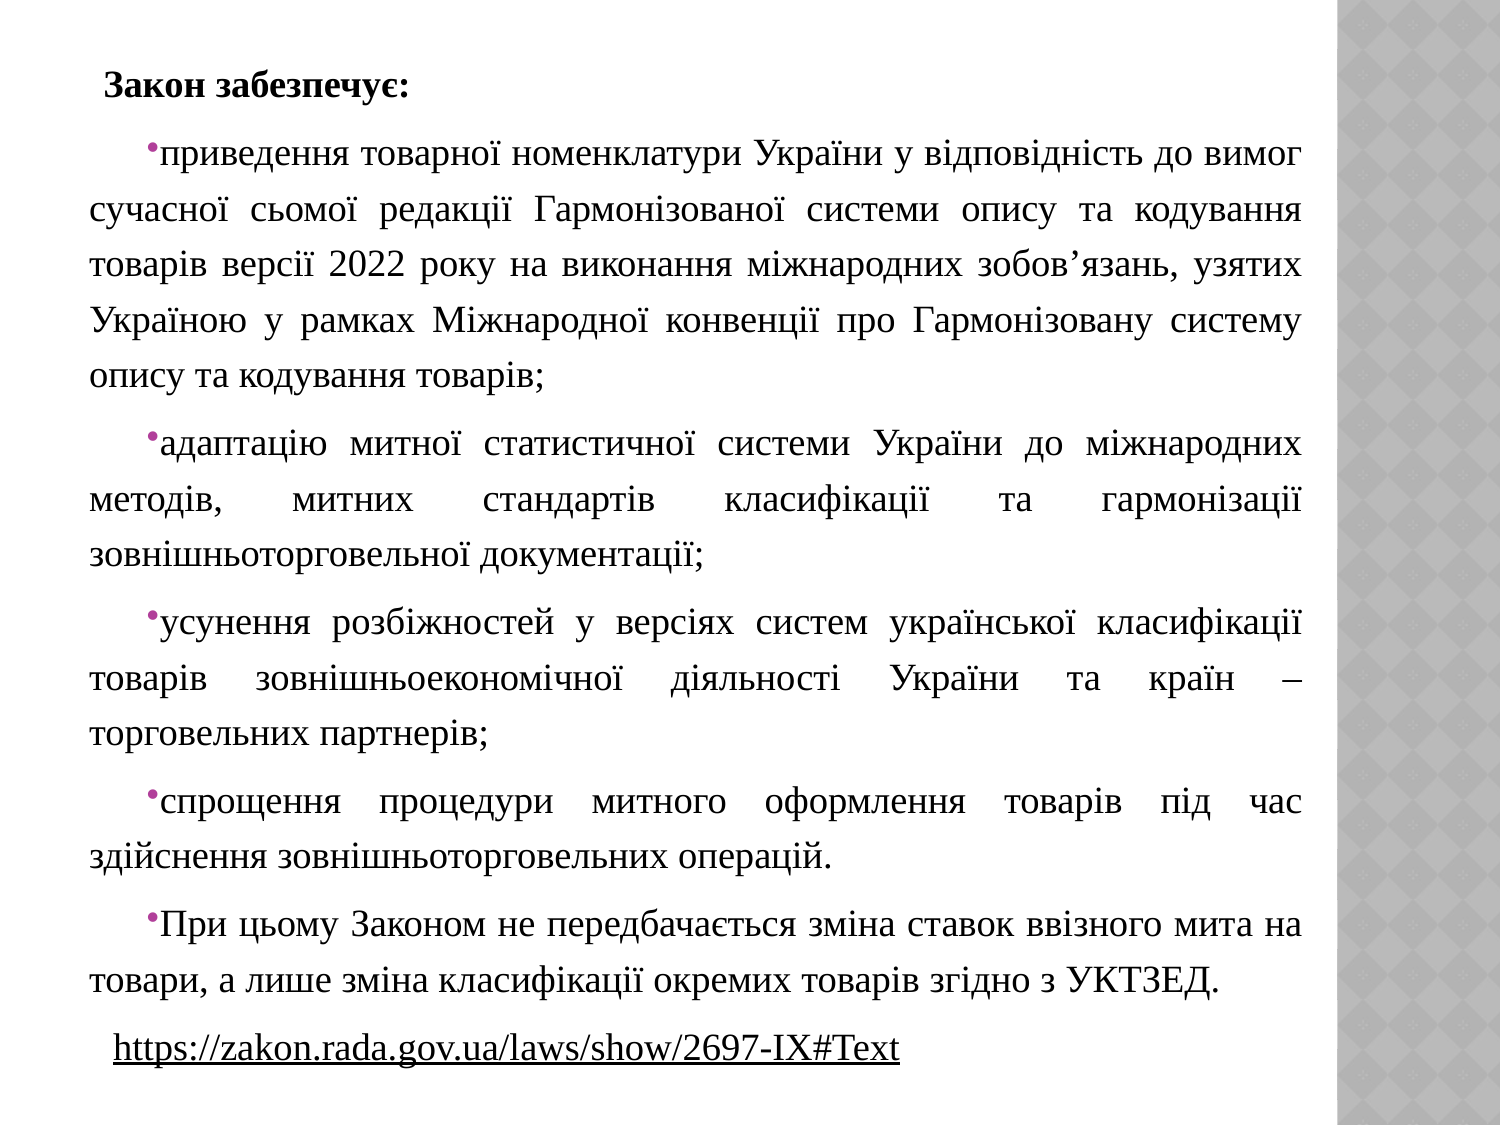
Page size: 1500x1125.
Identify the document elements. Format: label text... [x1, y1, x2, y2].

list Закон забезпечує: приведення товарної номенклатури України у відповідність до вимог сучасної сьомої редакції Гармонізованої системи опису та кодування товарів версії 2022 року на виконання міжнародних зобов’язань, узятих Україною у рамках Міжнародної конвенції про Гармонізовану систему опису та кодування товарів; адаптацію митної статистичної системи України до міжнародних методів, митних стандартів класифікації та гармонізації зовнішньоторговельної документації; усунення розбіжностей у версіях систем української класифікації товарів зовнішньоекономічної діяльності України та країн – торговельних партнерів; спрощення процедури митного оформлення товарів під час здійснення зовнішньоторговельних операцій. При цьому Законом не передбачається зміна ставок ввізного мита на товари, а лише зміна класифікації окремих товарів згідно з УКТЗЕД. https://zakon.rada.gov.ua/laws/show/2697-IX#Text [29, 42, 1317, 1059]
